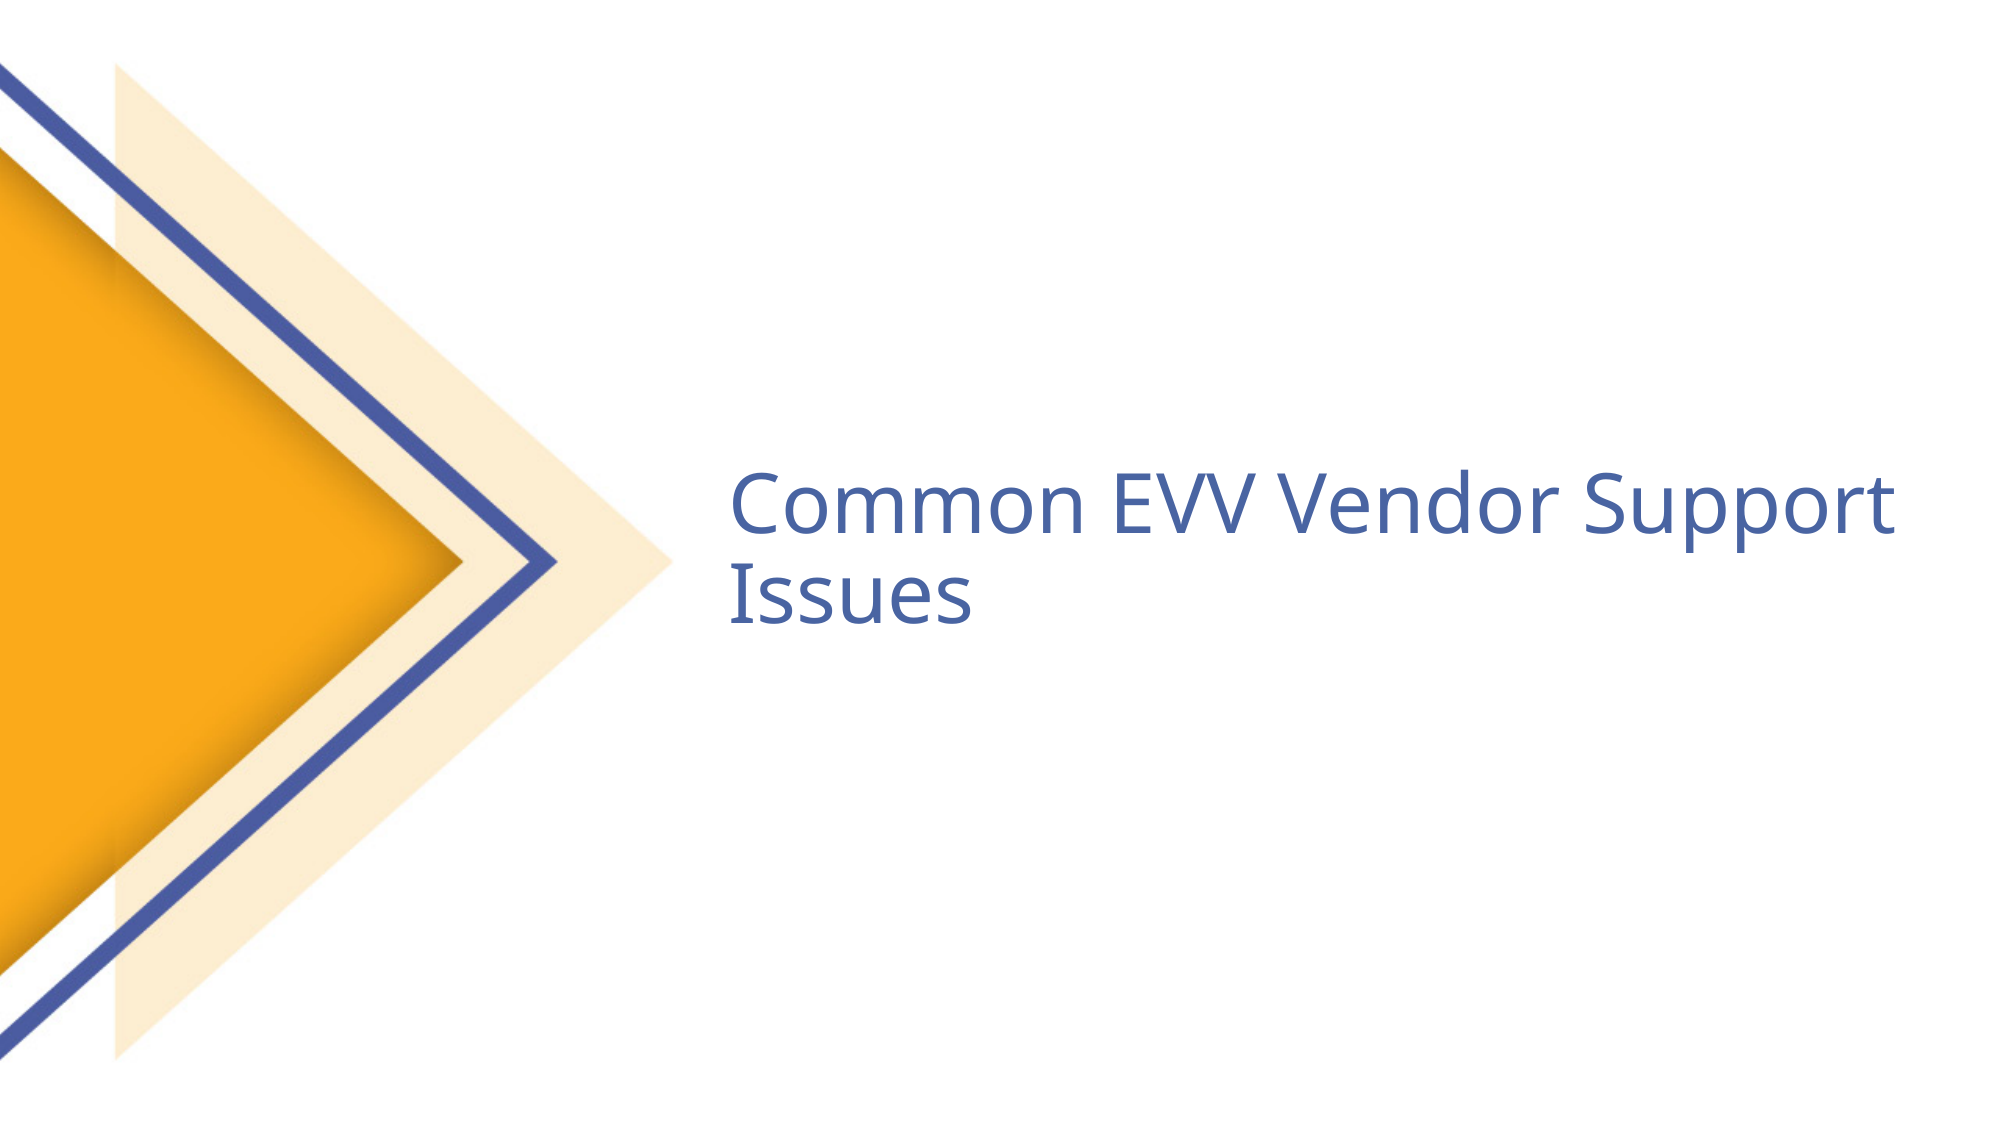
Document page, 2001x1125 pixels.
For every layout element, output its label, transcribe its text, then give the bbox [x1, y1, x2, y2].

title Common EVV Vendor Support Issues [713, 443, 1937, 661]
picture [0, 0, 2001, 1125]
